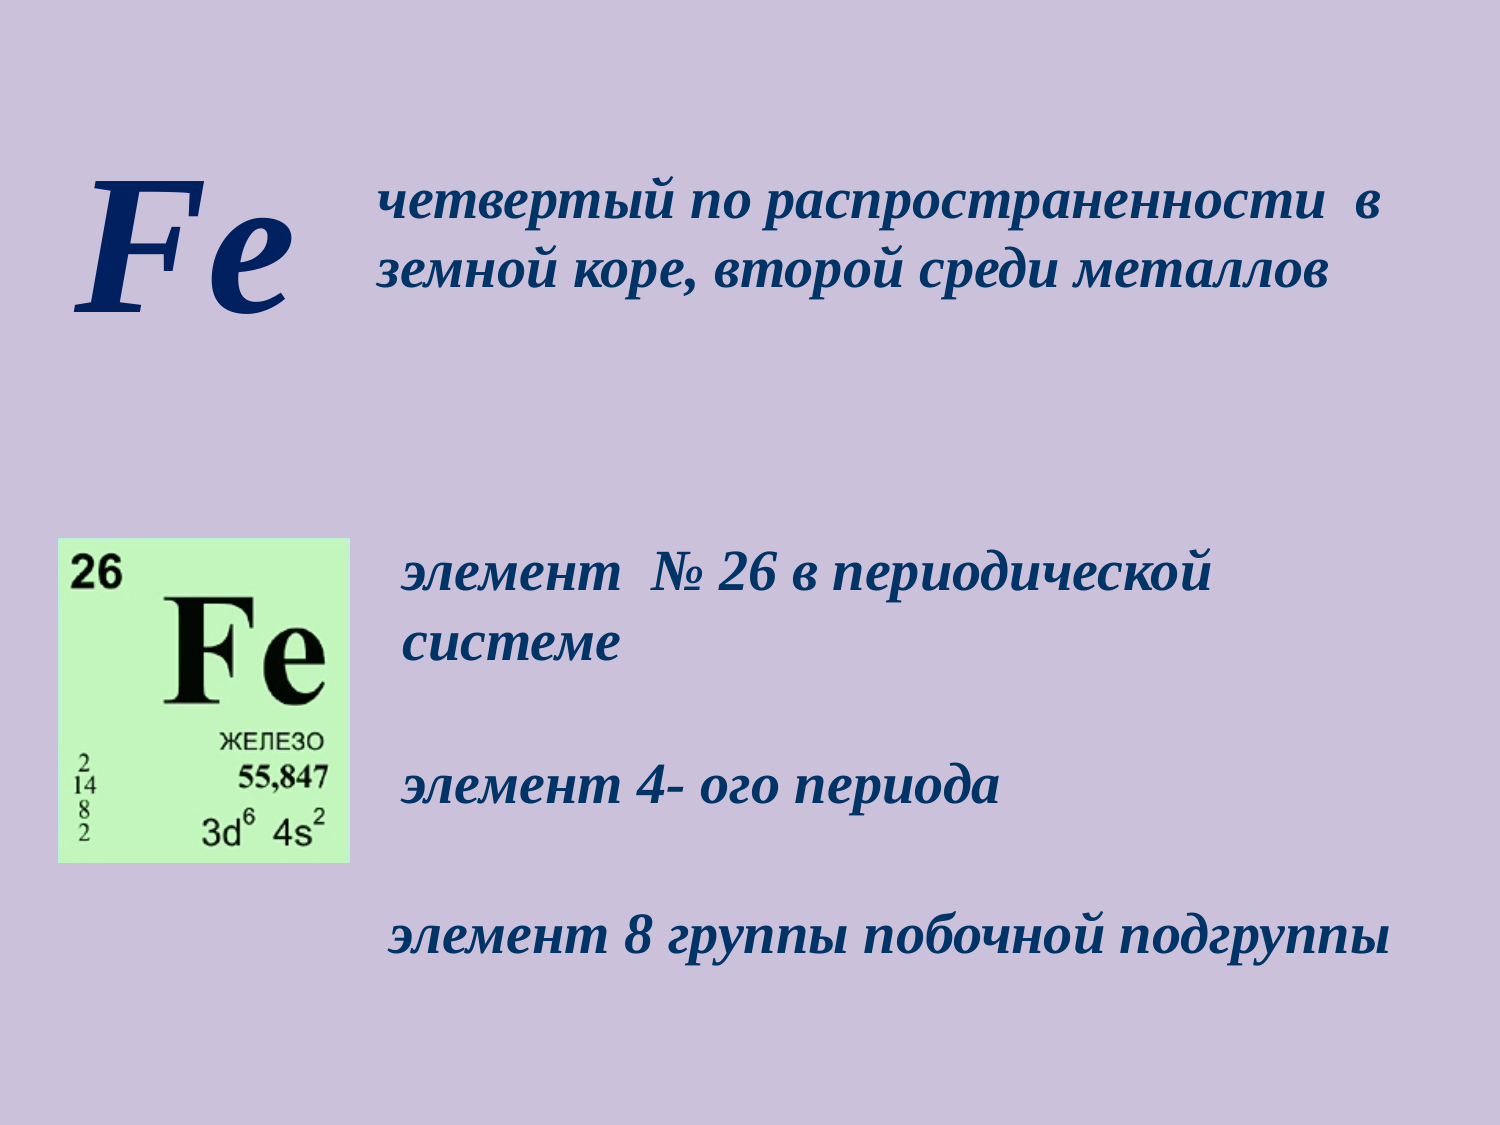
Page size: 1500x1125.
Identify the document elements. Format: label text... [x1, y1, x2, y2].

text_box элемент № 26 в периодической системе [387, 524, 1425, 680]
text_box элемент 8 группы побочной подгруппы [374, 887, 1425, 973]
text_box Fe [59, 105, 312, 361]
text_box четвертый по распространенности в земной коре, второй среди металлов [363, 152, 1426, 307]
text_box элемент 4- ого периода [387, 737, 1138, 823]
picture [58, 538, 350, 863]
